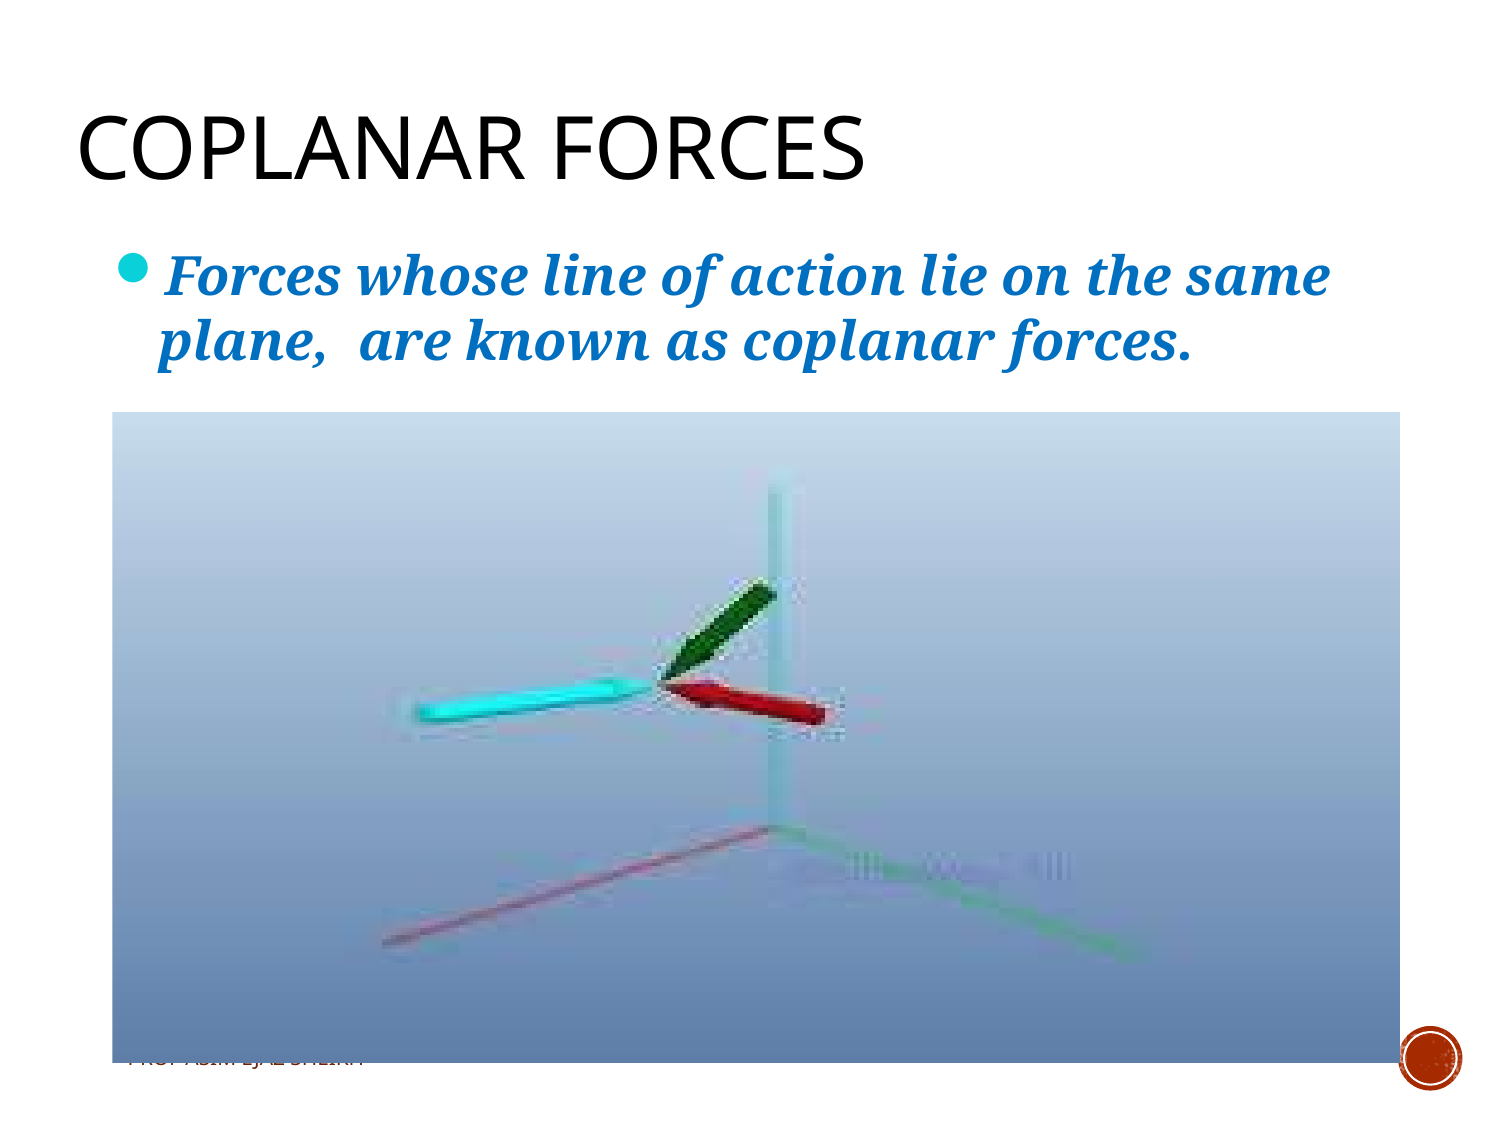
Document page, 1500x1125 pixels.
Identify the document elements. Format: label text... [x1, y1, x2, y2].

title COPLANAR FORCES [72, 48, 903, 239]
text_box Forces whose line of action lie on the same plane, are known as coplanar forces. [112, 239, 1406, 372]
text_box [112, 412, 1400, 1063]
footer PROF ASIM EJAZ SHEIKH [112, 1028, 891, 1089]
